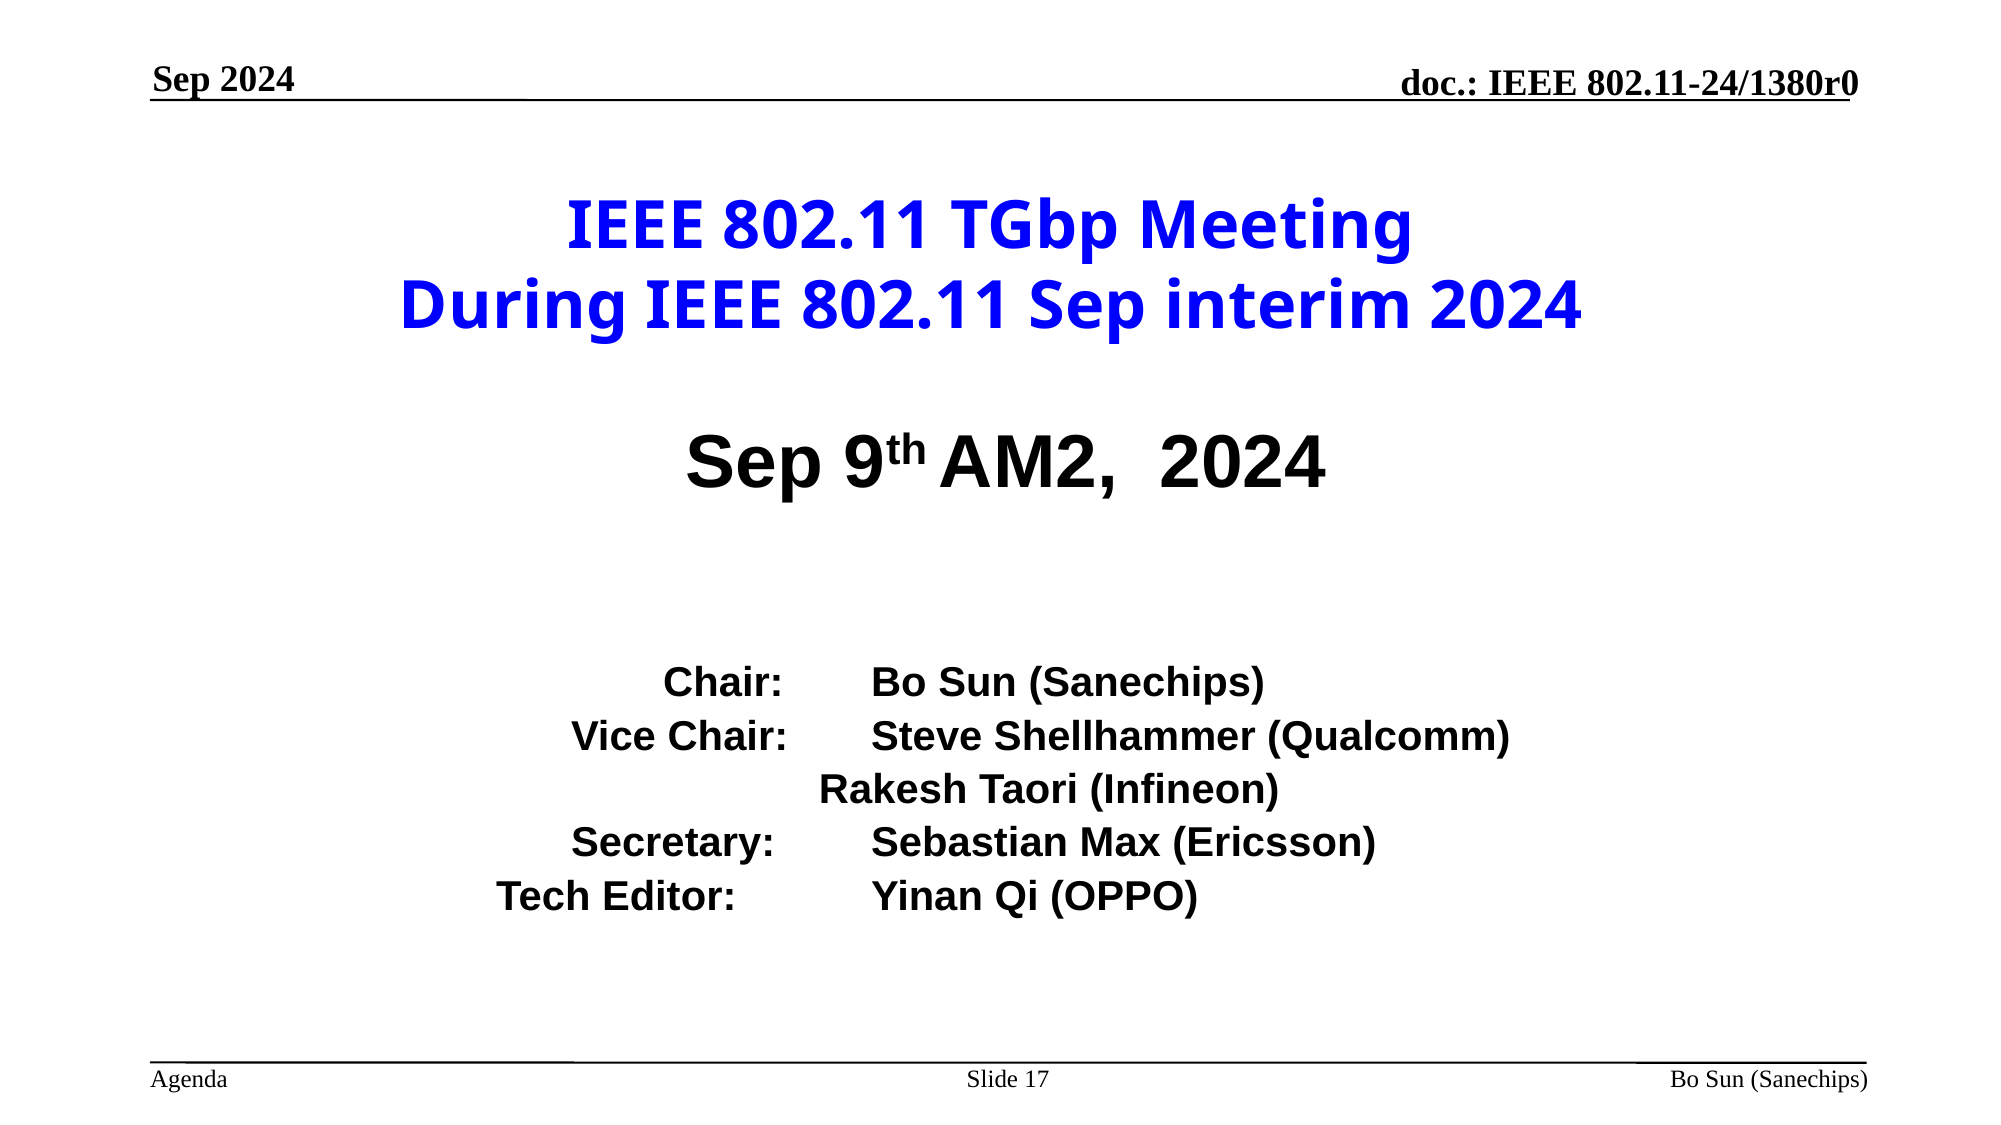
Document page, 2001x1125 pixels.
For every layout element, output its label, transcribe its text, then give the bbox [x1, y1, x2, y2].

footer Bo Sun (Sanechips) [1171, 1061, 1869, 1093]
text_box IEEE 802.11 TGbp Meeting During IEEE 802.11 Sep interim 2024 [288, 112, 1695, 349]
text_box Sep 9th AM2, 2024 Chair: Bo Sun (Sanechips) Vice Chair: Steve Shellhammer (Qualcomm) Rakesh Taori (Infineon) Secretary: Sebastian Max (Ericsson) Tech Editor: Yinan Qi (OPPO) [200, 349, 1813, 1027]
slide_number Slide [949, 1061, 1067, 1123]
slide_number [152, 54, 563, 100]
